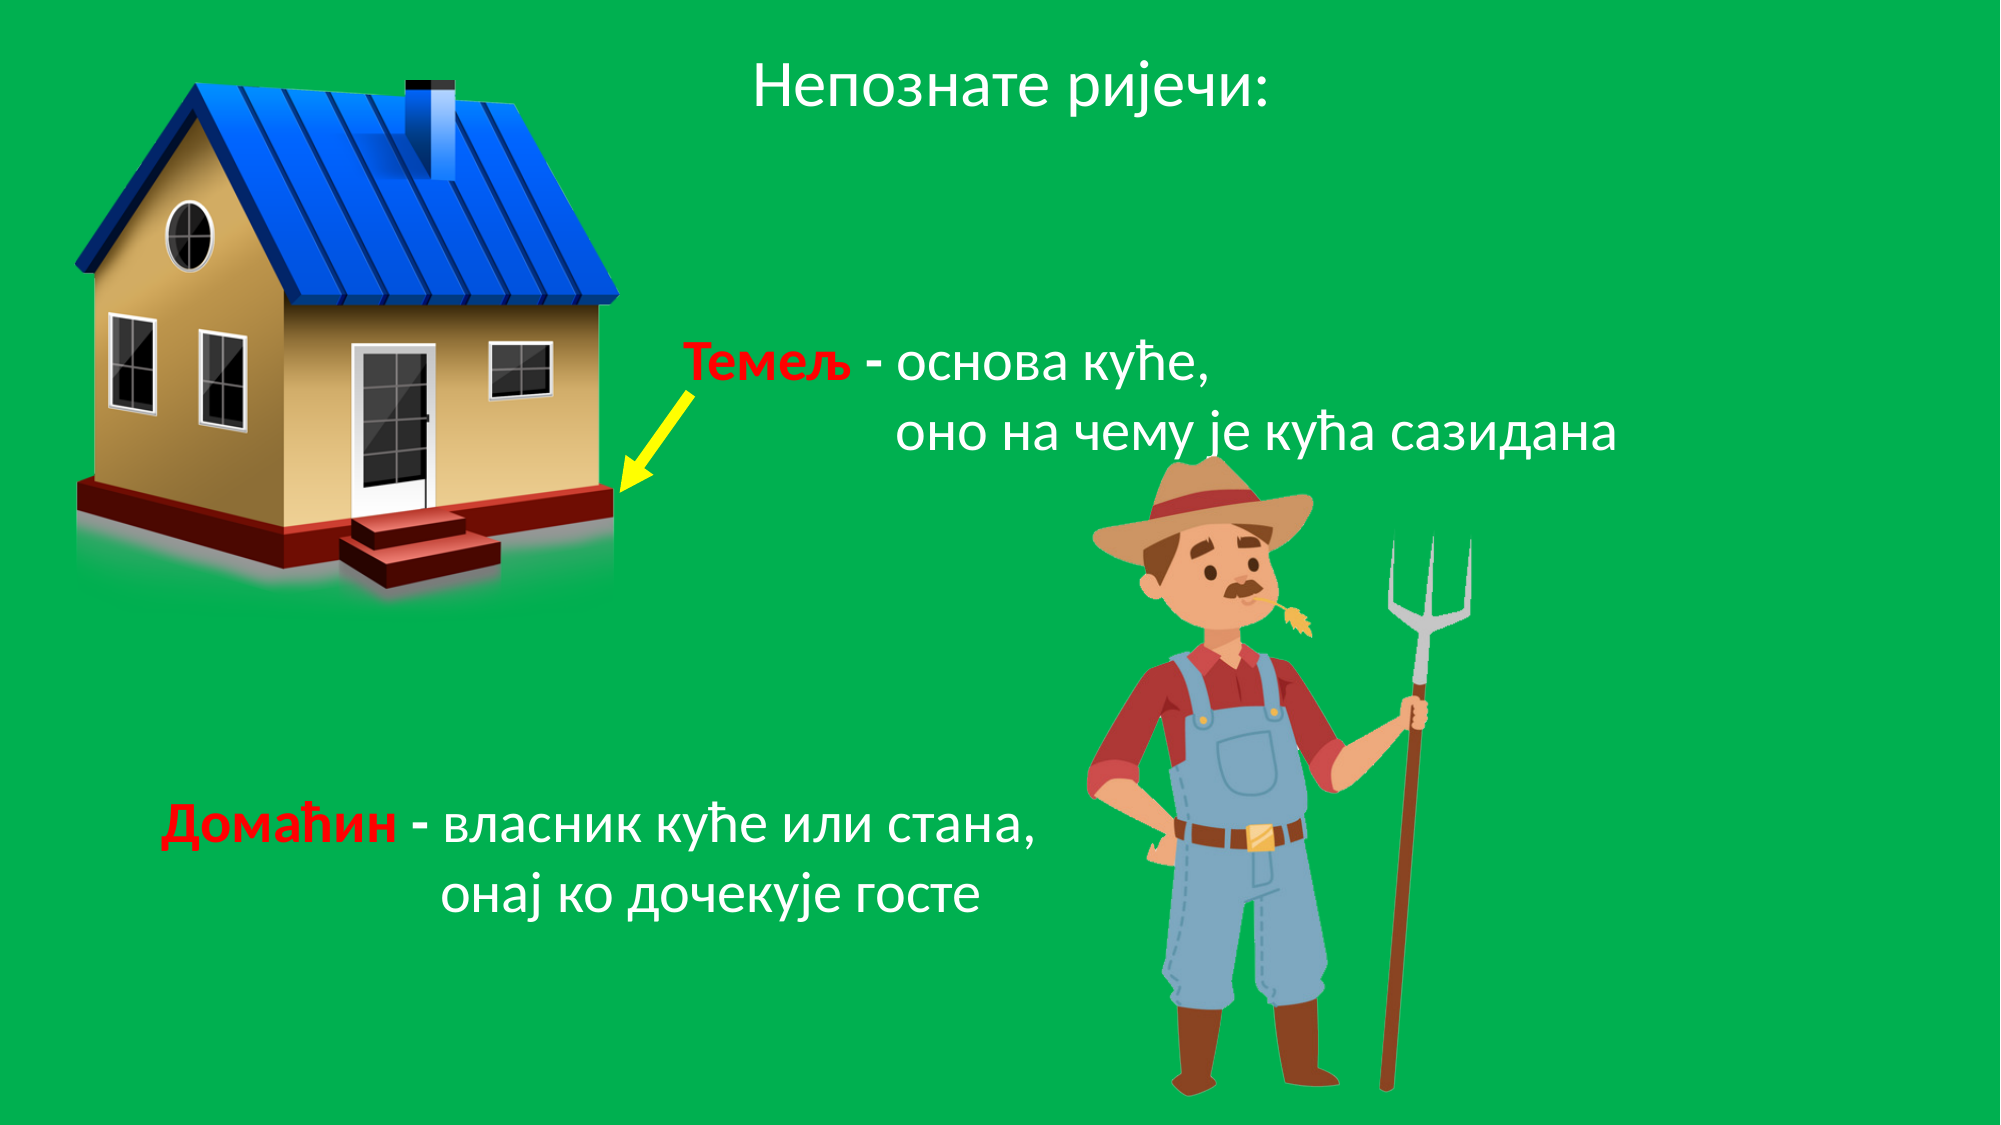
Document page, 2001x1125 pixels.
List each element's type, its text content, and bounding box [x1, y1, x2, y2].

picture [1078, 434, 1522, 1125]
text_box Темељ - основа куће, оно на чему је кућа сазидана [669, 314, 2000, 470]
text_box Непознате ријечи: [737, 32, 1300, 127]
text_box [619, 393, 691, 493]
picture [74, 80, 620, 624]
text_box Домаћин - власник куће или стана, онај ко дочекује госте [146, 776, 1078, 932]
